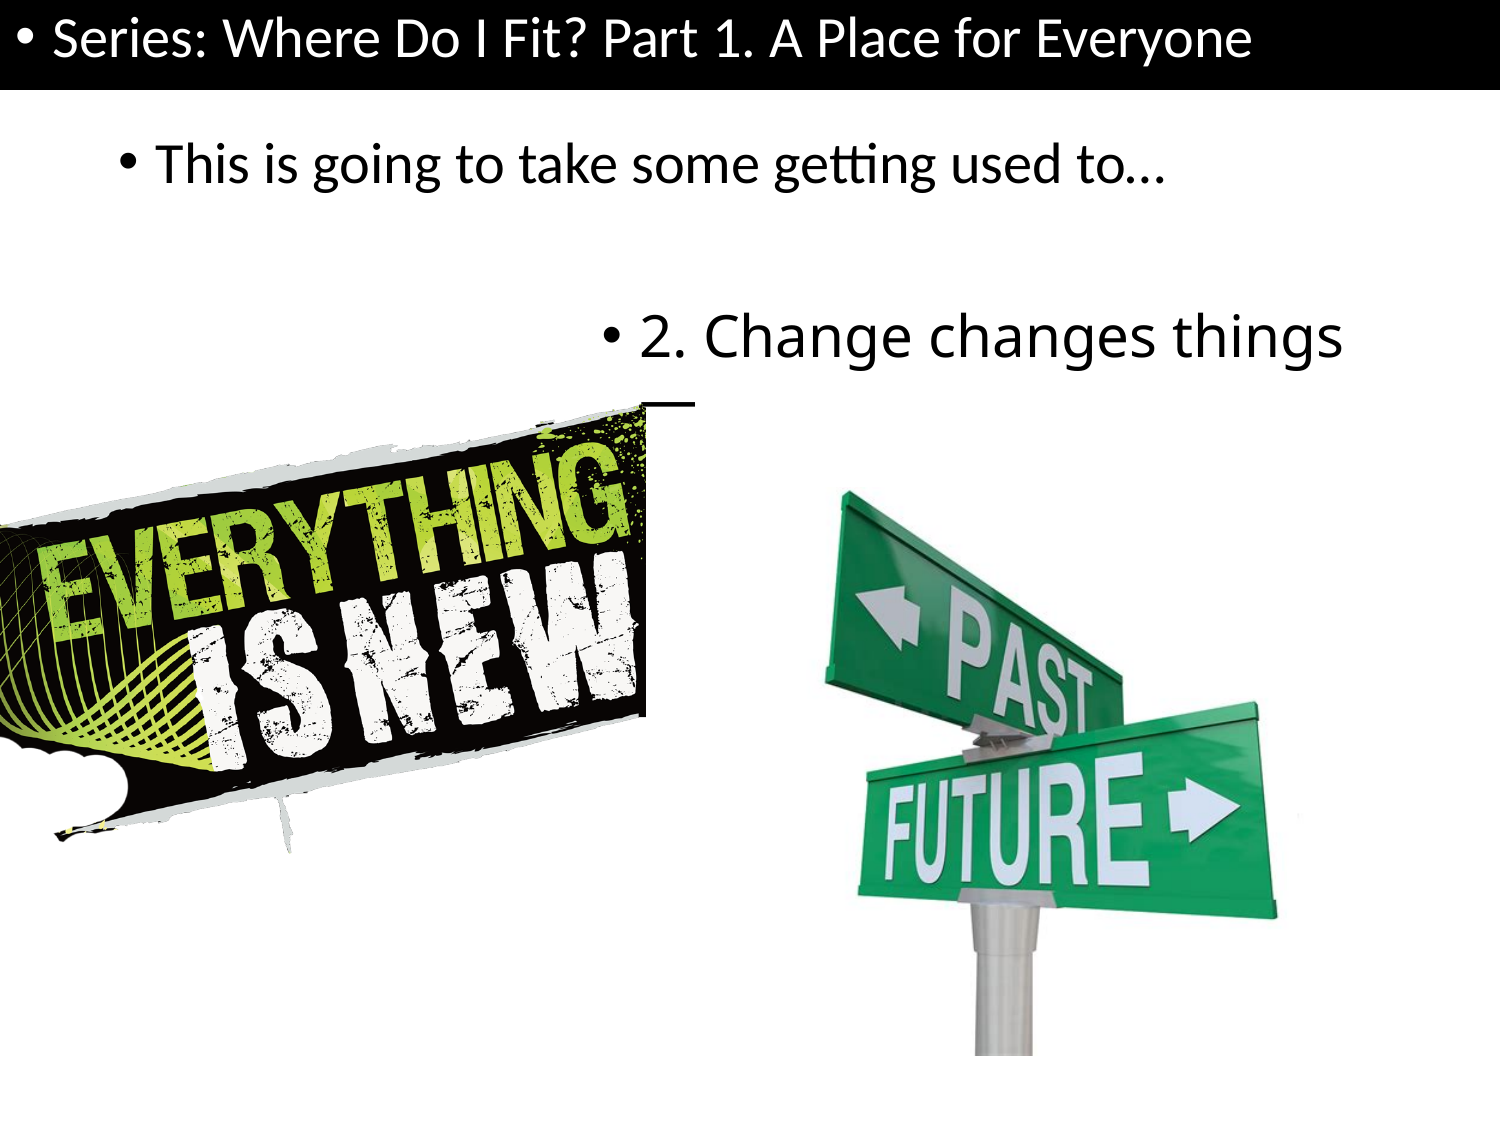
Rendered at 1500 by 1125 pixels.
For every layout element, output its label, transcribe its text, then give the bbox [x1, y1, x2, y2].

picture [749, 487, 1318, 1056]
text_box Series: Where Do I Fit? Part 1. A Place for Everyone [0, 0, 1500, 90]
picture [0, 402, 646, 854]
list 2. Change changes things— [586, 299, 1397, 1088]
list This is going to take some getting used to… [103, 125, 1397, 276]
